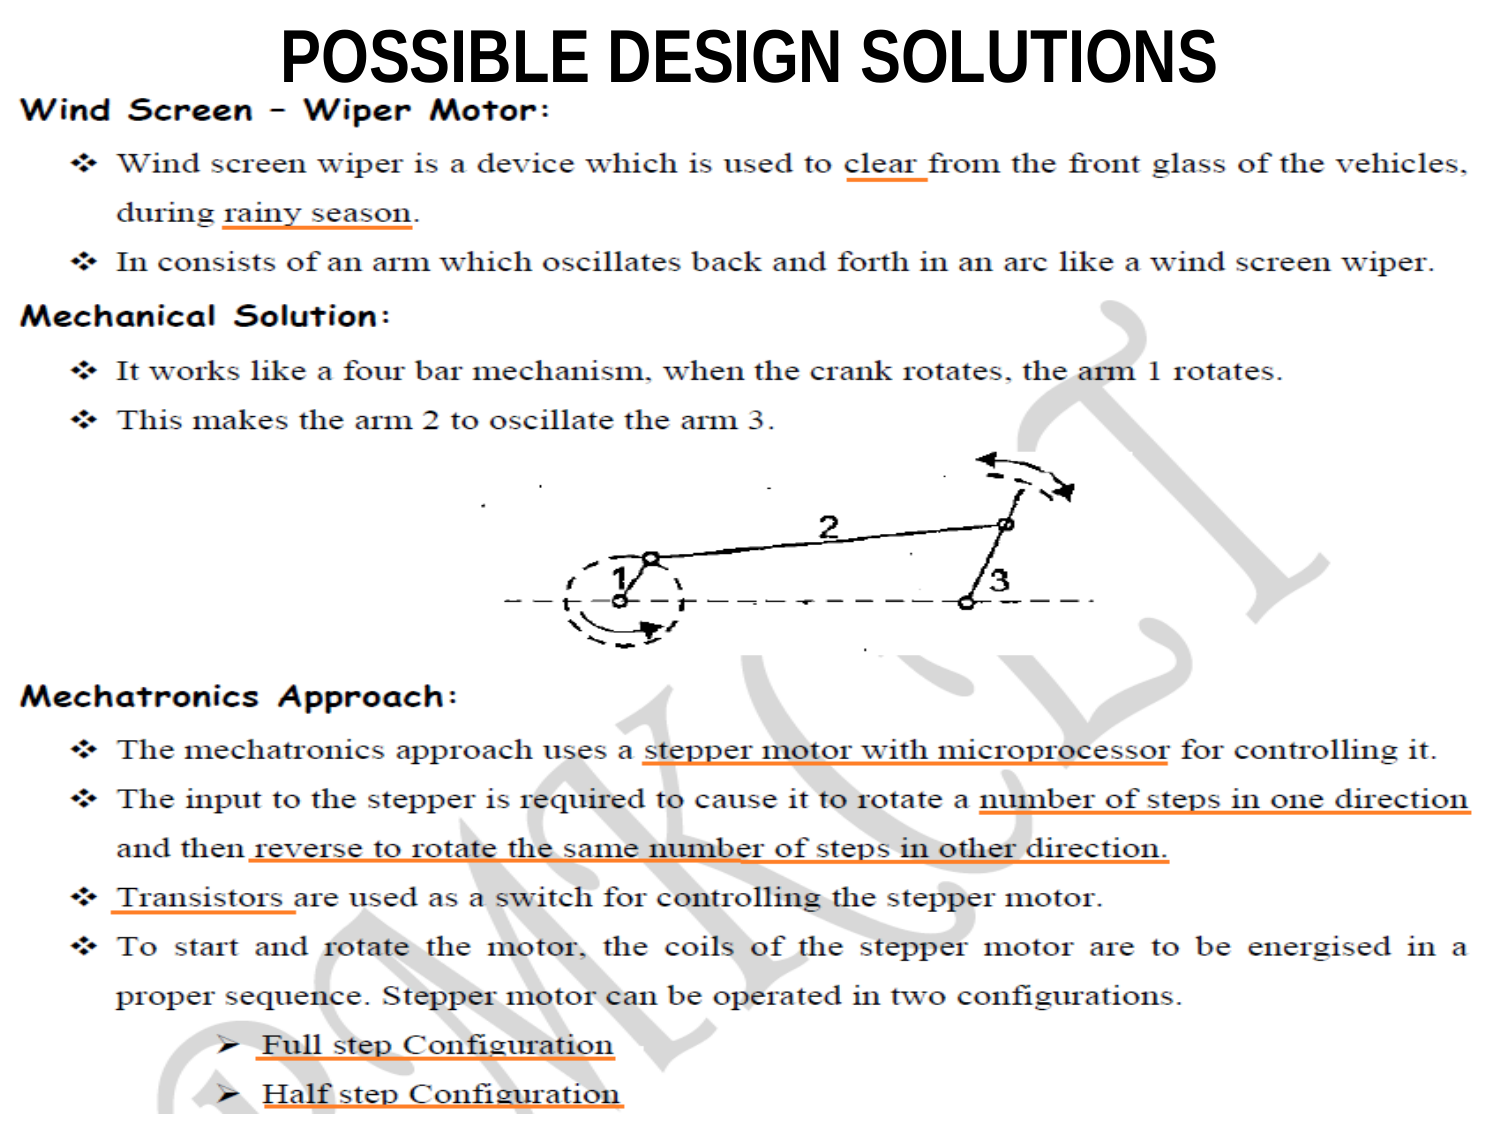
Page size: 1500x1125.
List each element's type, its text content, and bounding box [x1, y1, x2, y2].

title POSSIBLE DESIGN SOLUTIONS [75, 0, 1425, 92]
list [0, 93, 1500, 1114]
